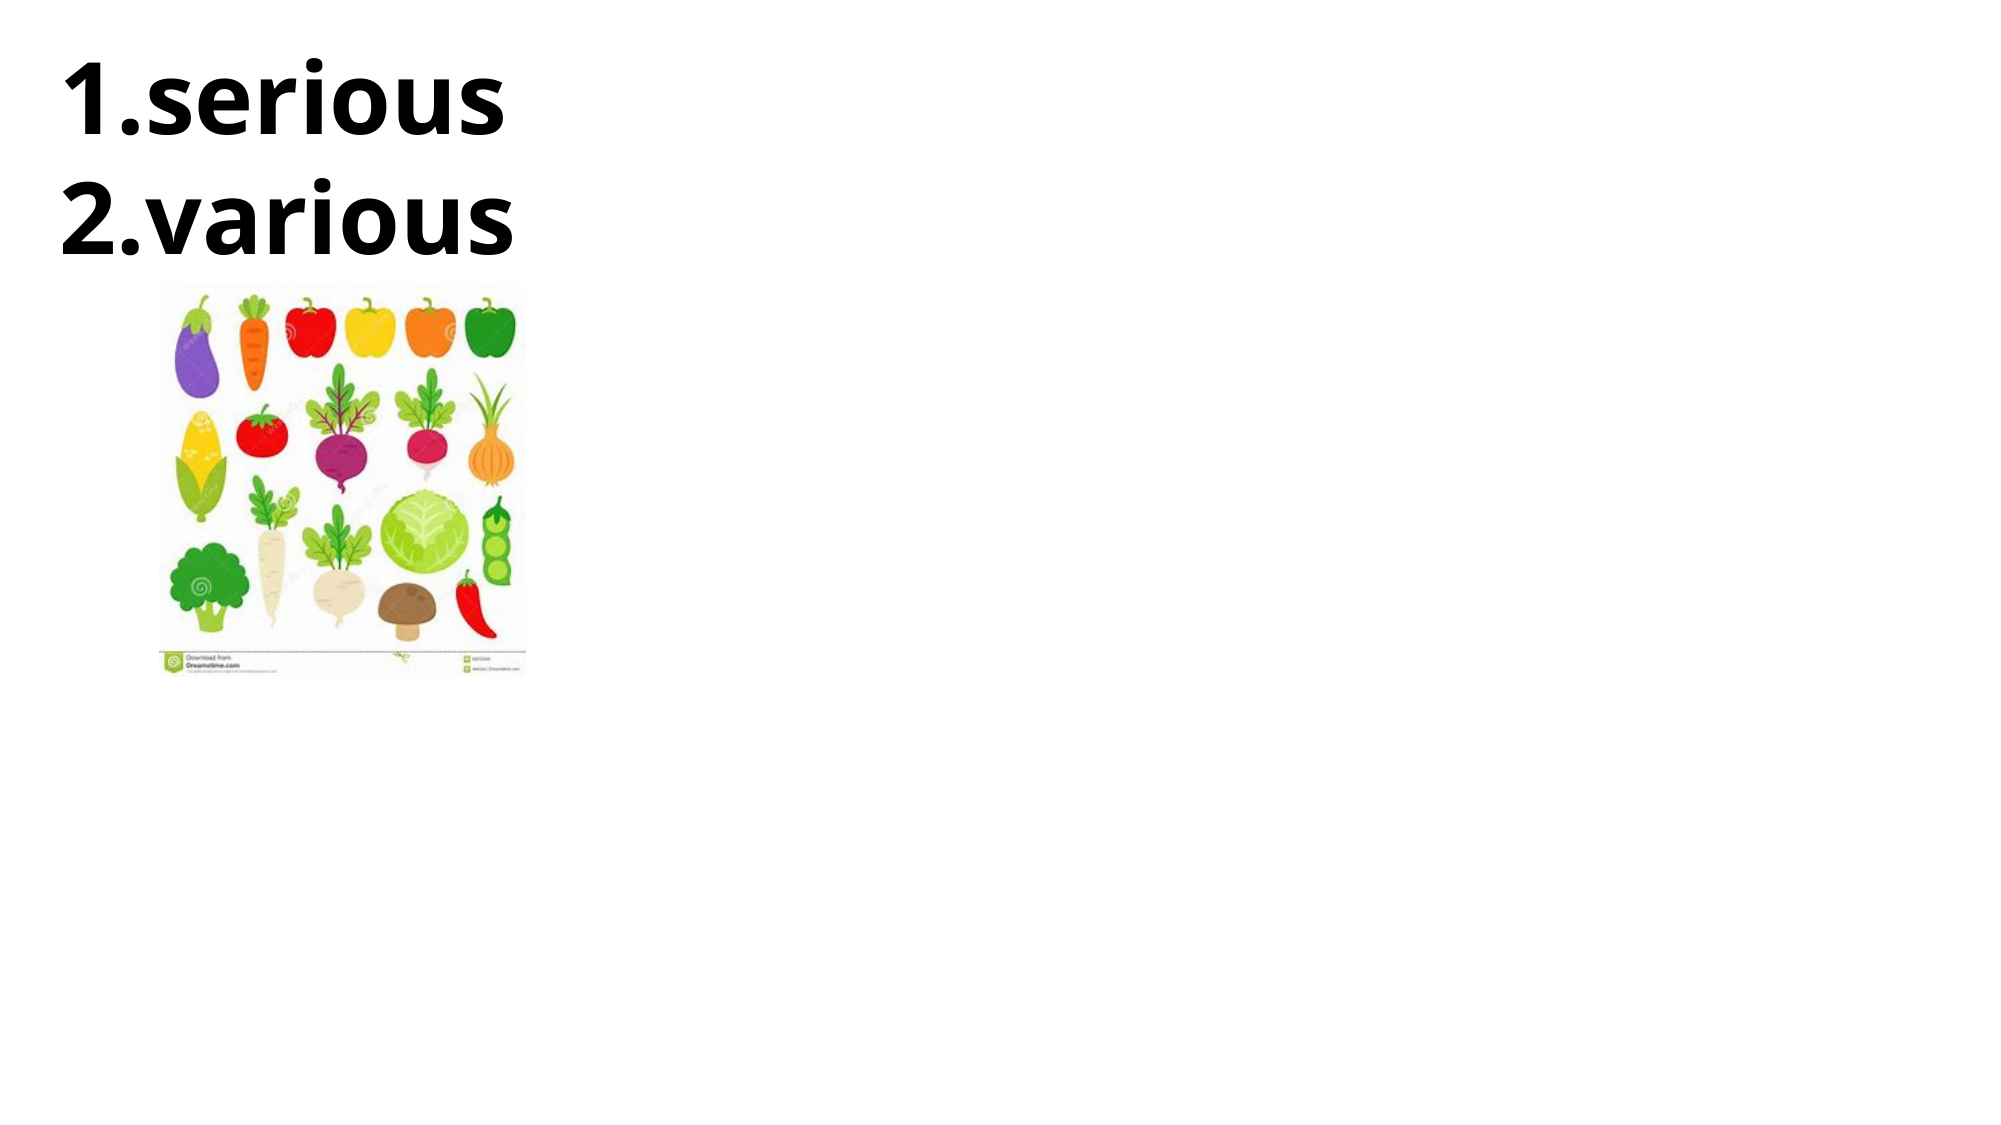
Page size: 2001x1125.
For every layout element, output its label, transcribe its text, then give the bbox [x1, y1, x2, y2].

picture [158, 284, 526, 677]
text_box serious various [44, 27, 923, 283]
